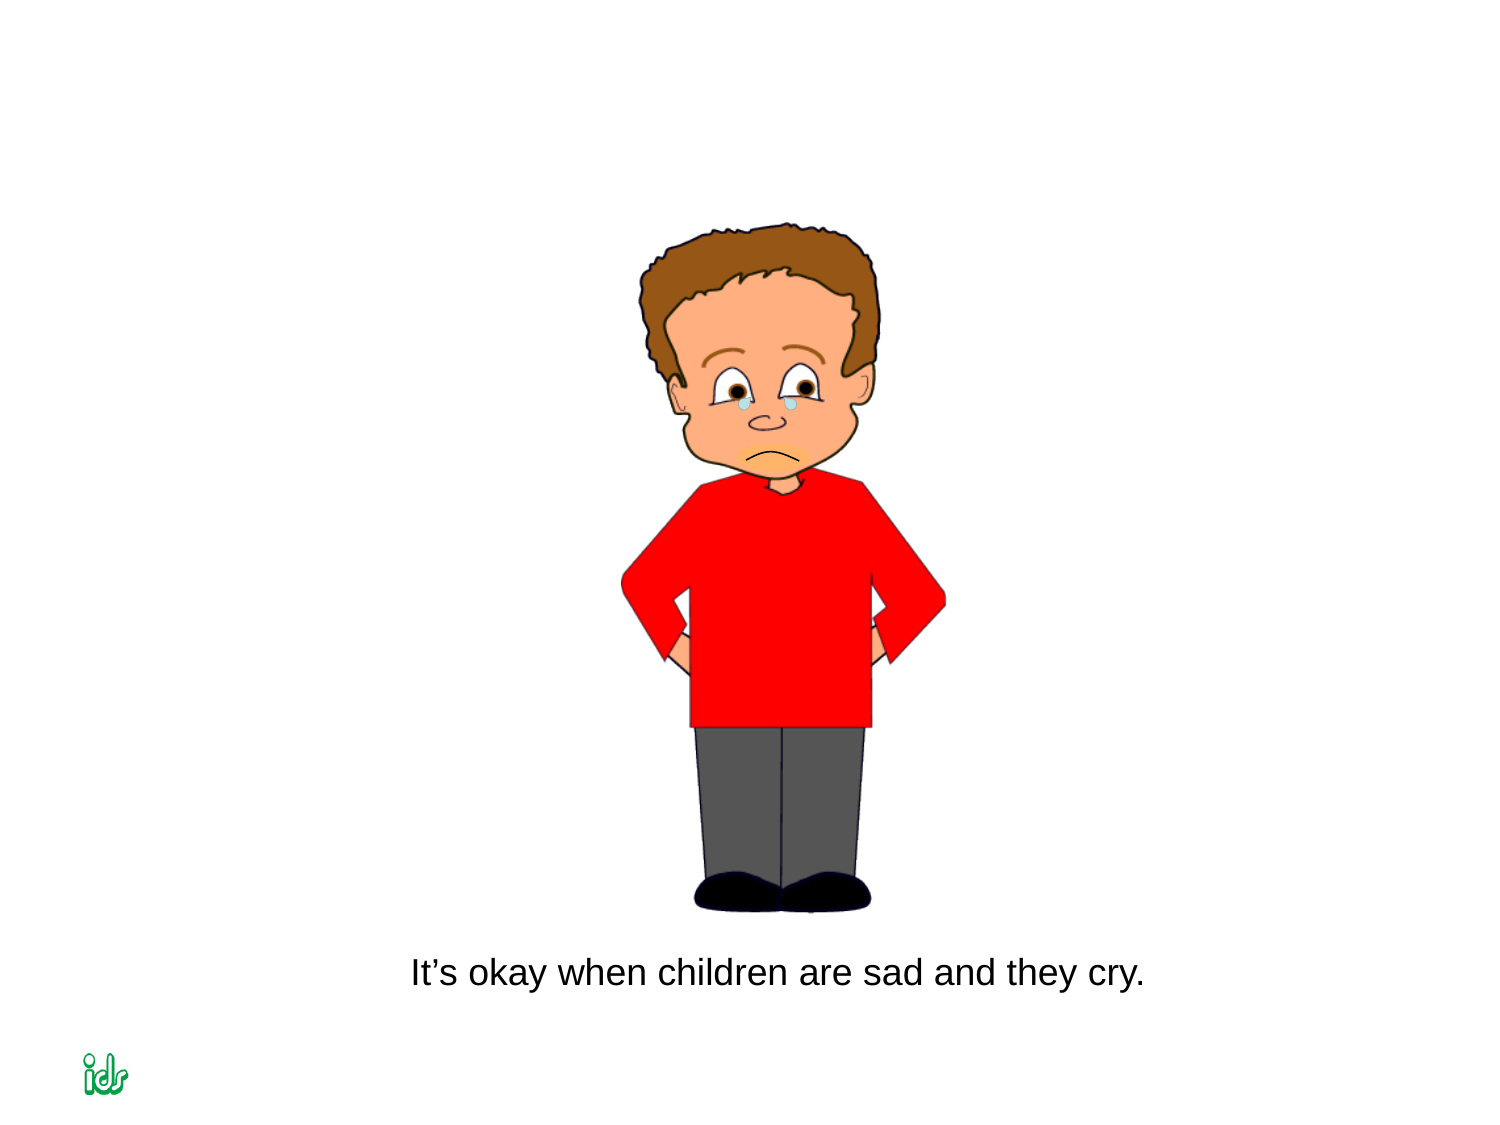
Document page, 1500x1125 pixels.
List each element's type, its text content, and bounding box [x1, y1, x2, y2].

text_box It’s okay when children are sad and they cry. [395, 940, 1223, 1001]
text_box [620, 222, 950, 914]
picture [82, 1053, 129, 1095]
